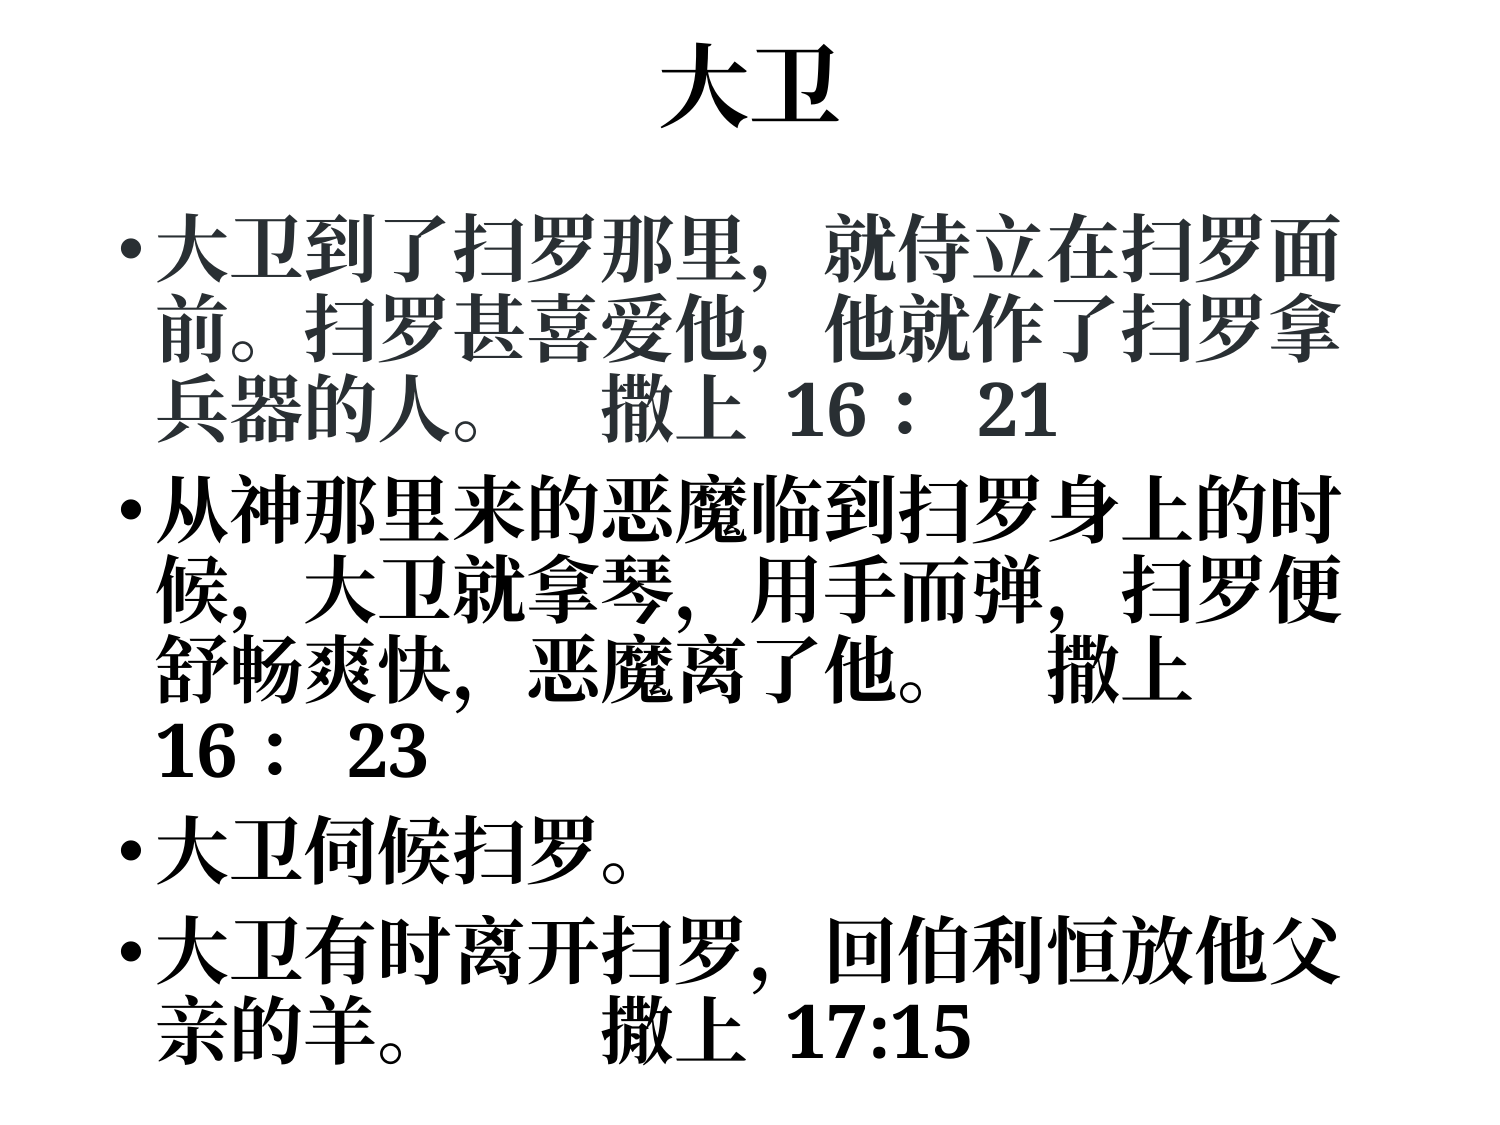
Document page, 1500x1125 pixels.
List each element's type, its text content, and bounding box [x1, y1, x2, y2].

title 大卫 [103, 10, 1397, 171]
list 大卫到了扫罗那里，就侍立在扫罗面前。扫罗甚喜爱他，他就作了扫罗拿兵器的人。 撒上 16：21 从神那里来的恶魔临到扫罗身上的时候，大卫就拿琴，用手而弹，扫罗便舒畅爽快，恶魔离了他。 撒上 16：23 大卫伺候扫罗。 大卫有时离开扫罗，回伯利恒放他父亲的羊。 撒上 17:15 [103, 204, 1397, 1088]
